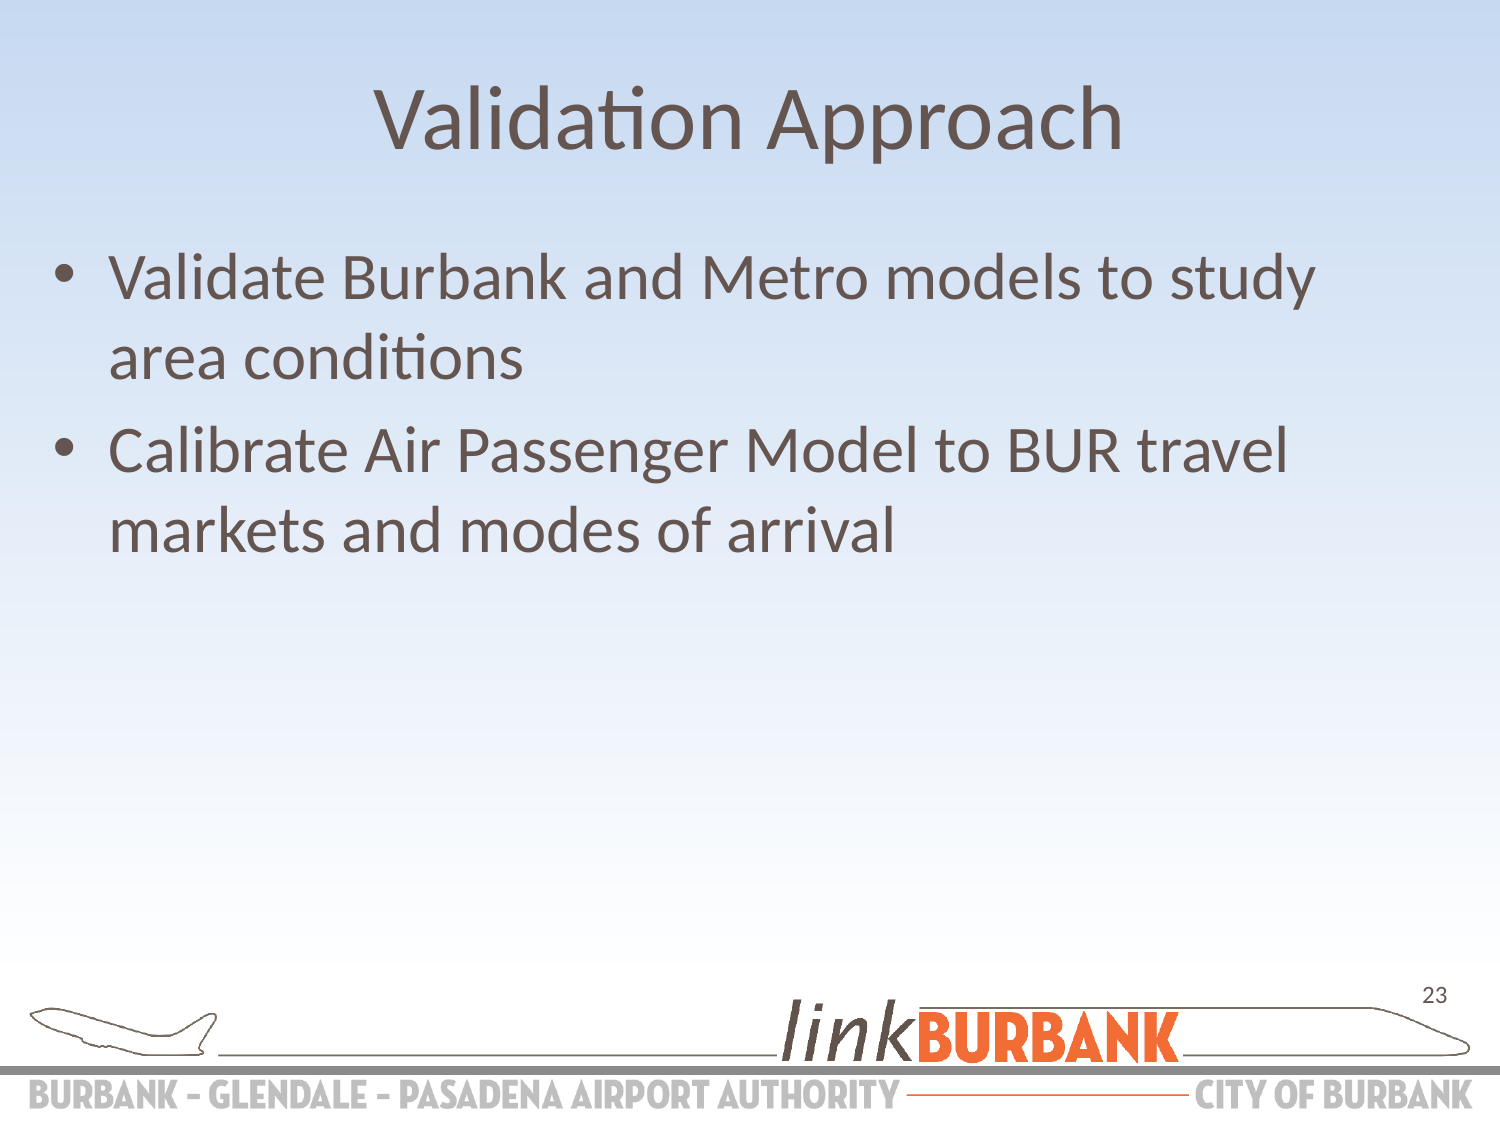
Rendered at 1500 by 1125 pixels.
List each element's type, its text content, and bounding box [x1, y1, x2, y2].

slide_number 23 [1387, 975, 1463, 1013]
picture [0, 999, 1500, 1111]
list Validate Burbank and Metro models to study area conditions Calibrate Air Passenger Model to BUR travel markets and modes of arrival [37, 224, 1463, 975]
title Validation Approach [37, 37, 1463, 188]
